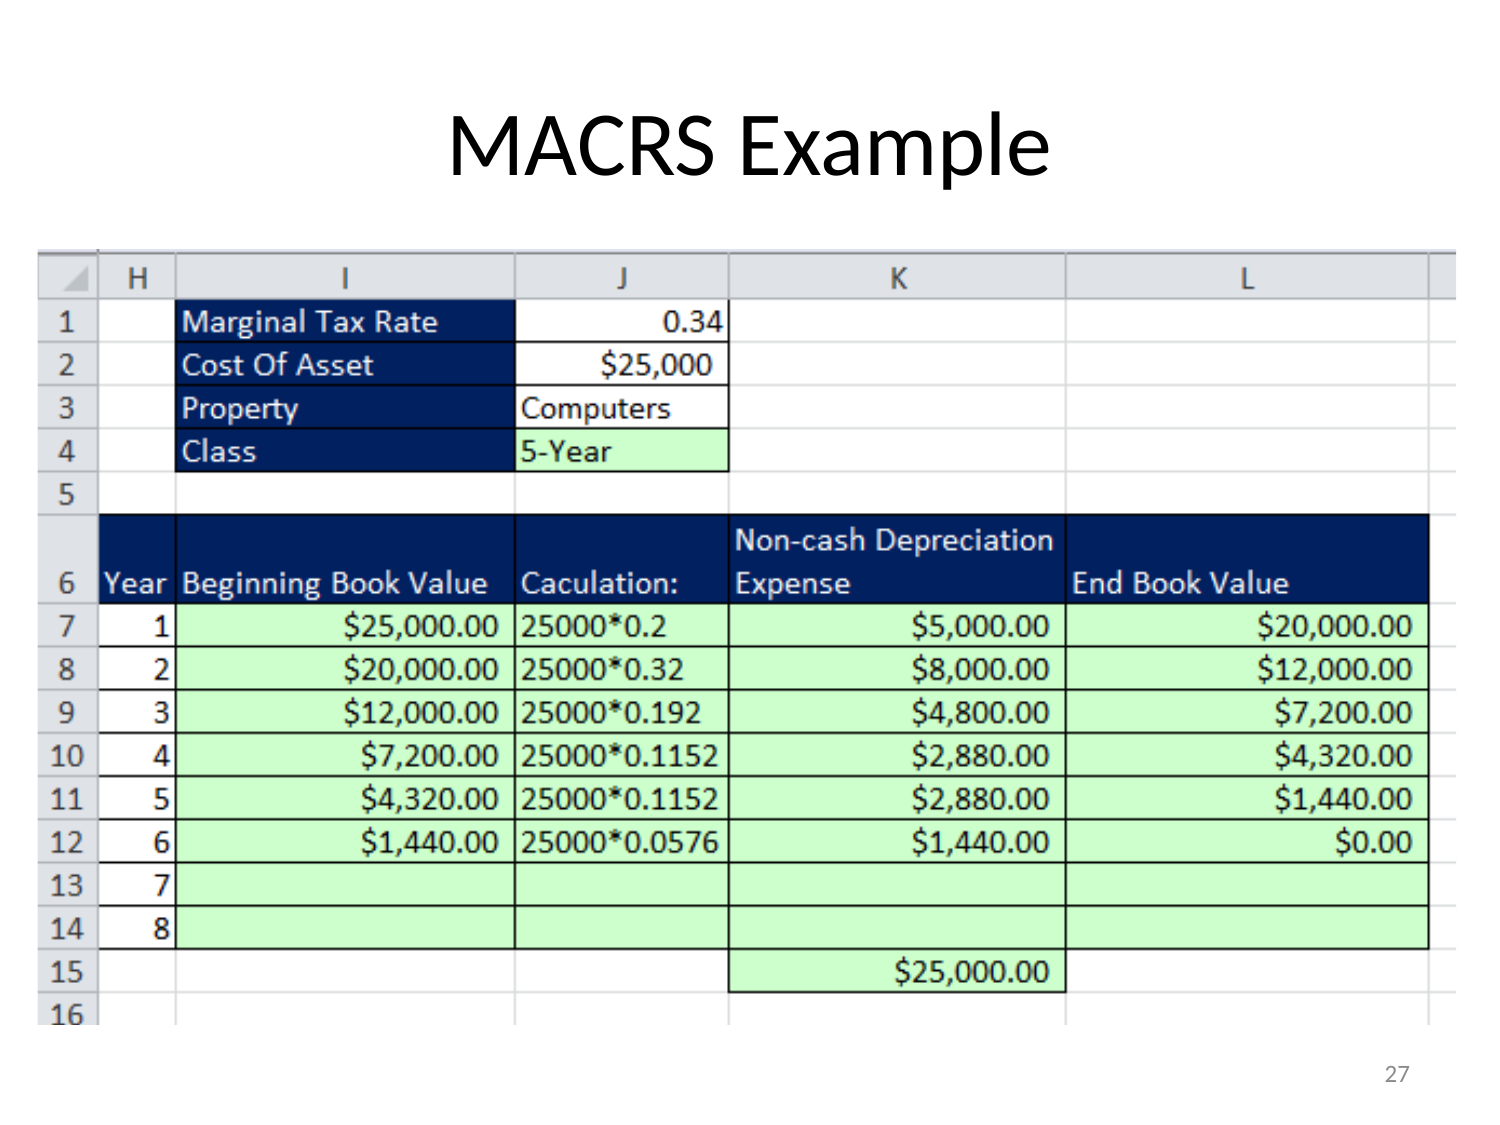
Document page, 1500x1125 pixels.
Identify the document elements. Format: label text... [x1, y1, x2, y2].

slide_number 27 [1074, 1042, 1425, 1103]
title MACRS Example [75, 45, 1425, 233]
picture [37, 249, 1457, 1026]
